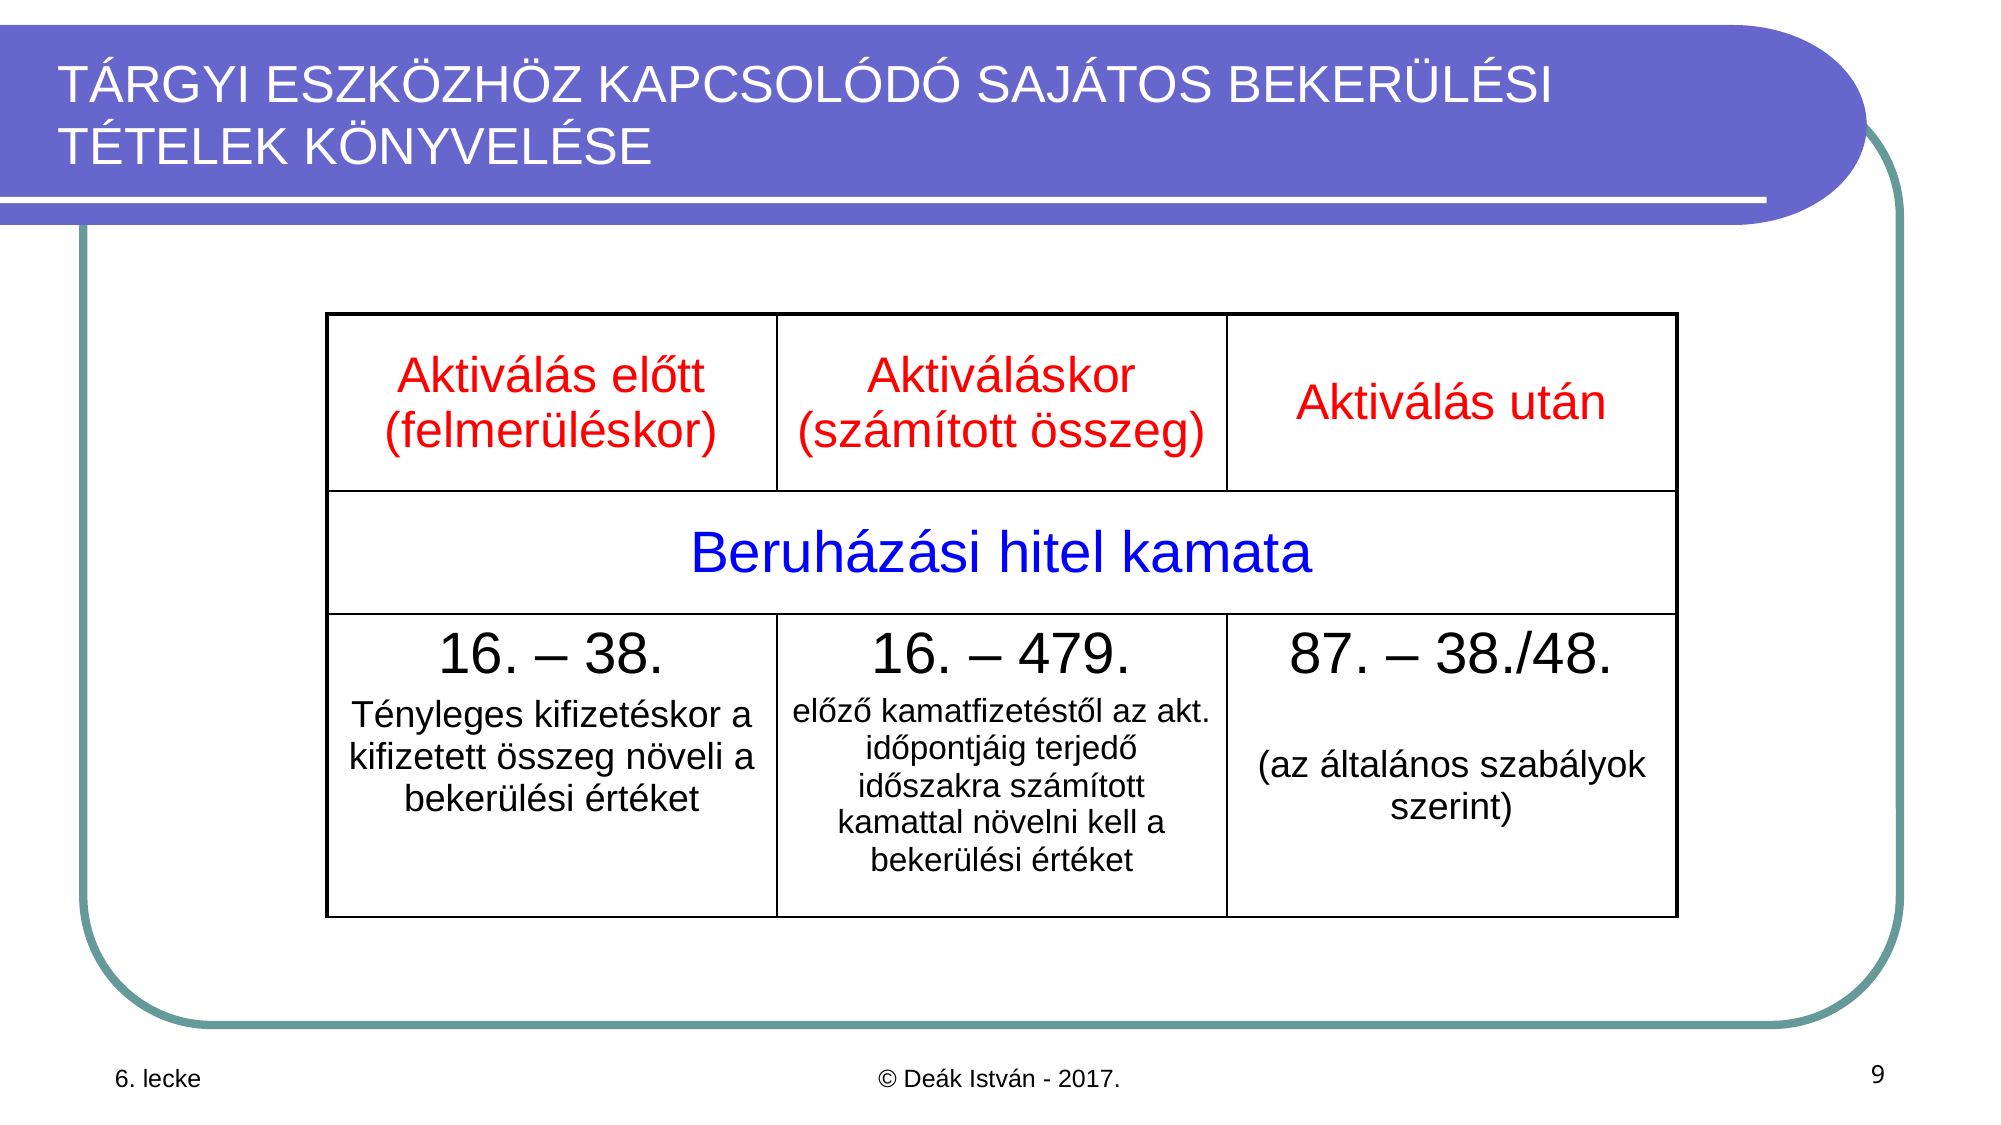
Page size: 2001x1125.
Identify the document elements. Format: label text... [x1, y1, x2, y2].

slide_number 6. lecke [99, 1025, 567, 1100]
footer © Deák István - 2017. [683, 1025, 1317, 1100]
table_header Aktiválás előtt (felmerüléskor) [329, 316, 776, 490]
table_cell 16. – 479. előző kamatfizetéstől az akt. időpontjáig terjedő időszakra számított kamattal növelni kell a bekerülési értéket [778, 615, 1226, 916]
table_cell 16. – 38. Tényleges kifizetéskor a kifizetett összeg növeli a bekerülési értéket [329, 615, 776, 916]
table_cell 87. – 38./48. (az általános szabályok szerint) [1228, 615, 1675, 916]
table_cell Beruházási hitel kamata [329, 492, 1675, 613]
table_header Aktiváláskor (számított összeg) [778, 316, 1226, 490]
table_header Aktiválás után [1228, 316, 1675, 490]
slide_number 9 [1433, 1025, 1900, 1100]
title TÁRGYI ESZKÖZHÖZ KAPCSOLÓDÓ SAJÁTOS BEKERÜLÉSI TÉTELEK KÖNYVELÉSE [42, 37, 1796, 188]
